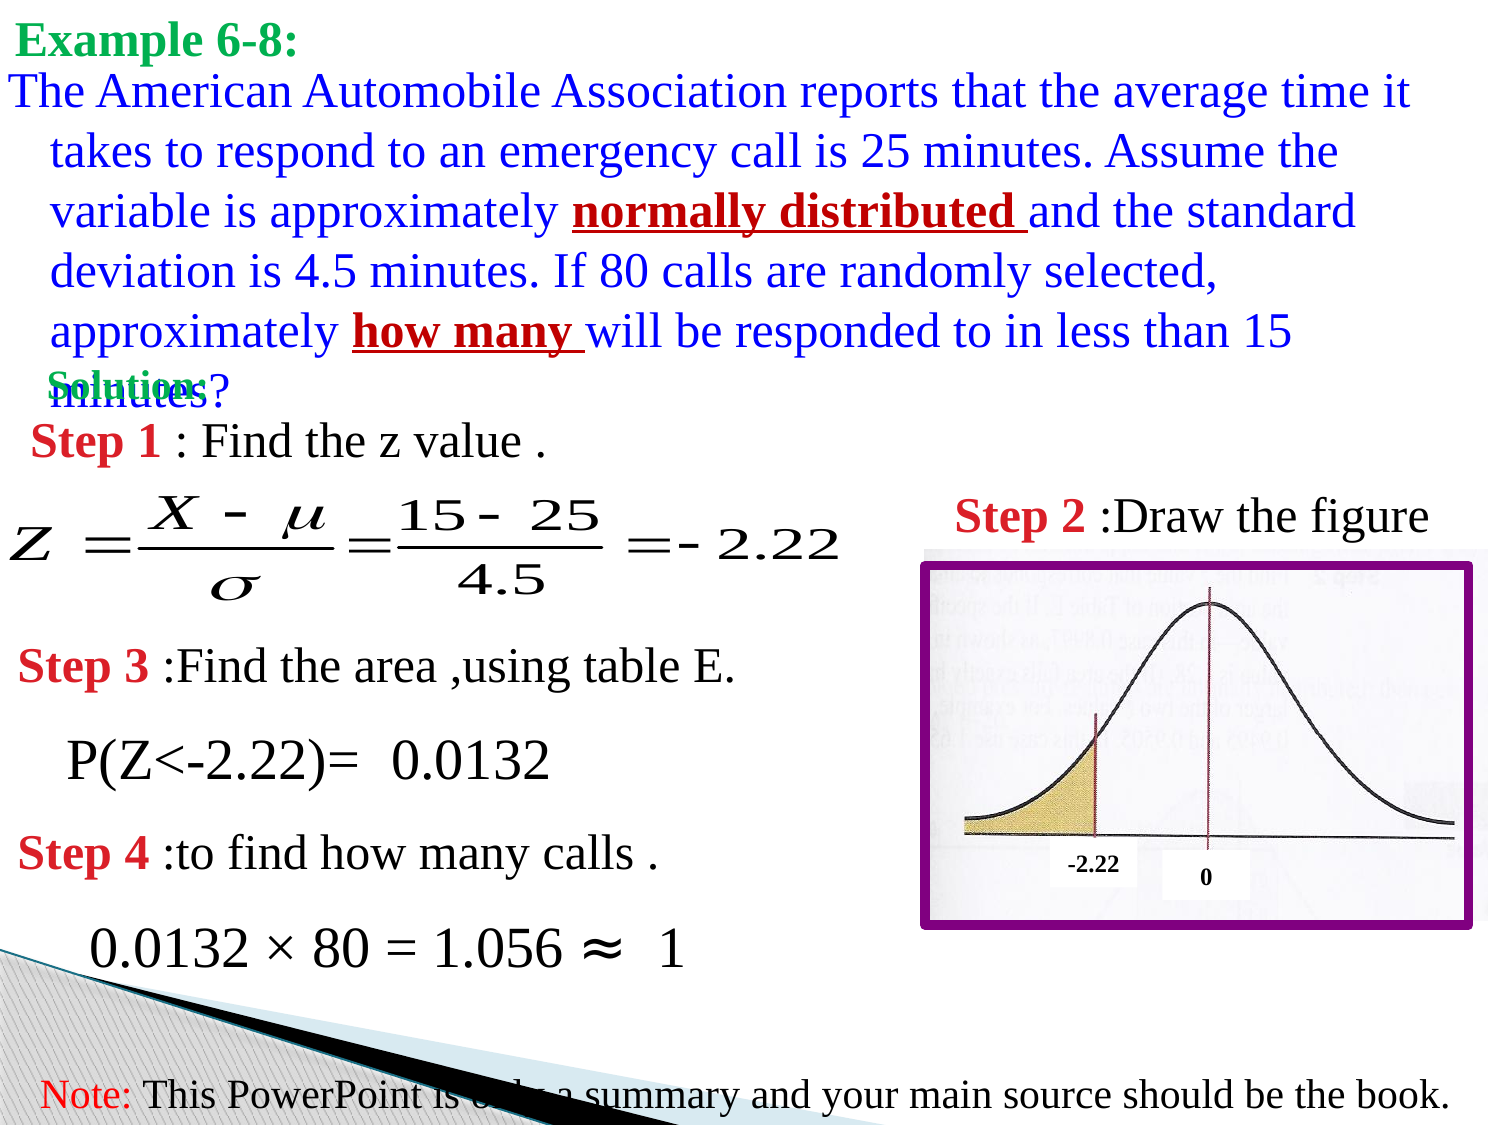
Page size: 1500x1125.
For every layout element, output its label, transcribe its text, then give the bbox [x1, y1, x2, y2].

text_box Step 3 :Find the area ,using table E. [2, 624, 752, 700]
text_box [924, 549, 1488, 926]
text_box 0.0132 [376, 714, 613, 799]
text_box 0.0132 × 80 = 1.056 ≈ 1 [74, 901, 738, 987]
text_box Solution: [31, 350, 225, 399]
text_box The American Automobile Association reports that the average time it takes to respond to an emergency call is 25 minutes. Assume the variable is approximately normally distributed and the standard deviation is 4.5 minutes. If 80 calls are randomly selected, approximately how many will be responded to in less than 15 minutes? [0, 50, 1500, 300]
text_box Step 1 : Find the z value . [2, 399, 563, 475]
text_box Note: This PowerPoint is only a summary and your main source should be the book. [24, 1059, 1488, 1125]
text_box P(Z<-2.22)= [51, 714, 376, 799]
text_box Step 4 :to find how many calls . [2, 811, 675, 887]
text_box Example 6-8: [0, 0, 315, 74]
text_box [330, 487, 851, 605]
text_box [0, 480, 351, 612]
text_box Step 2 :Draw the figure [927, 474, 1445, 549]
